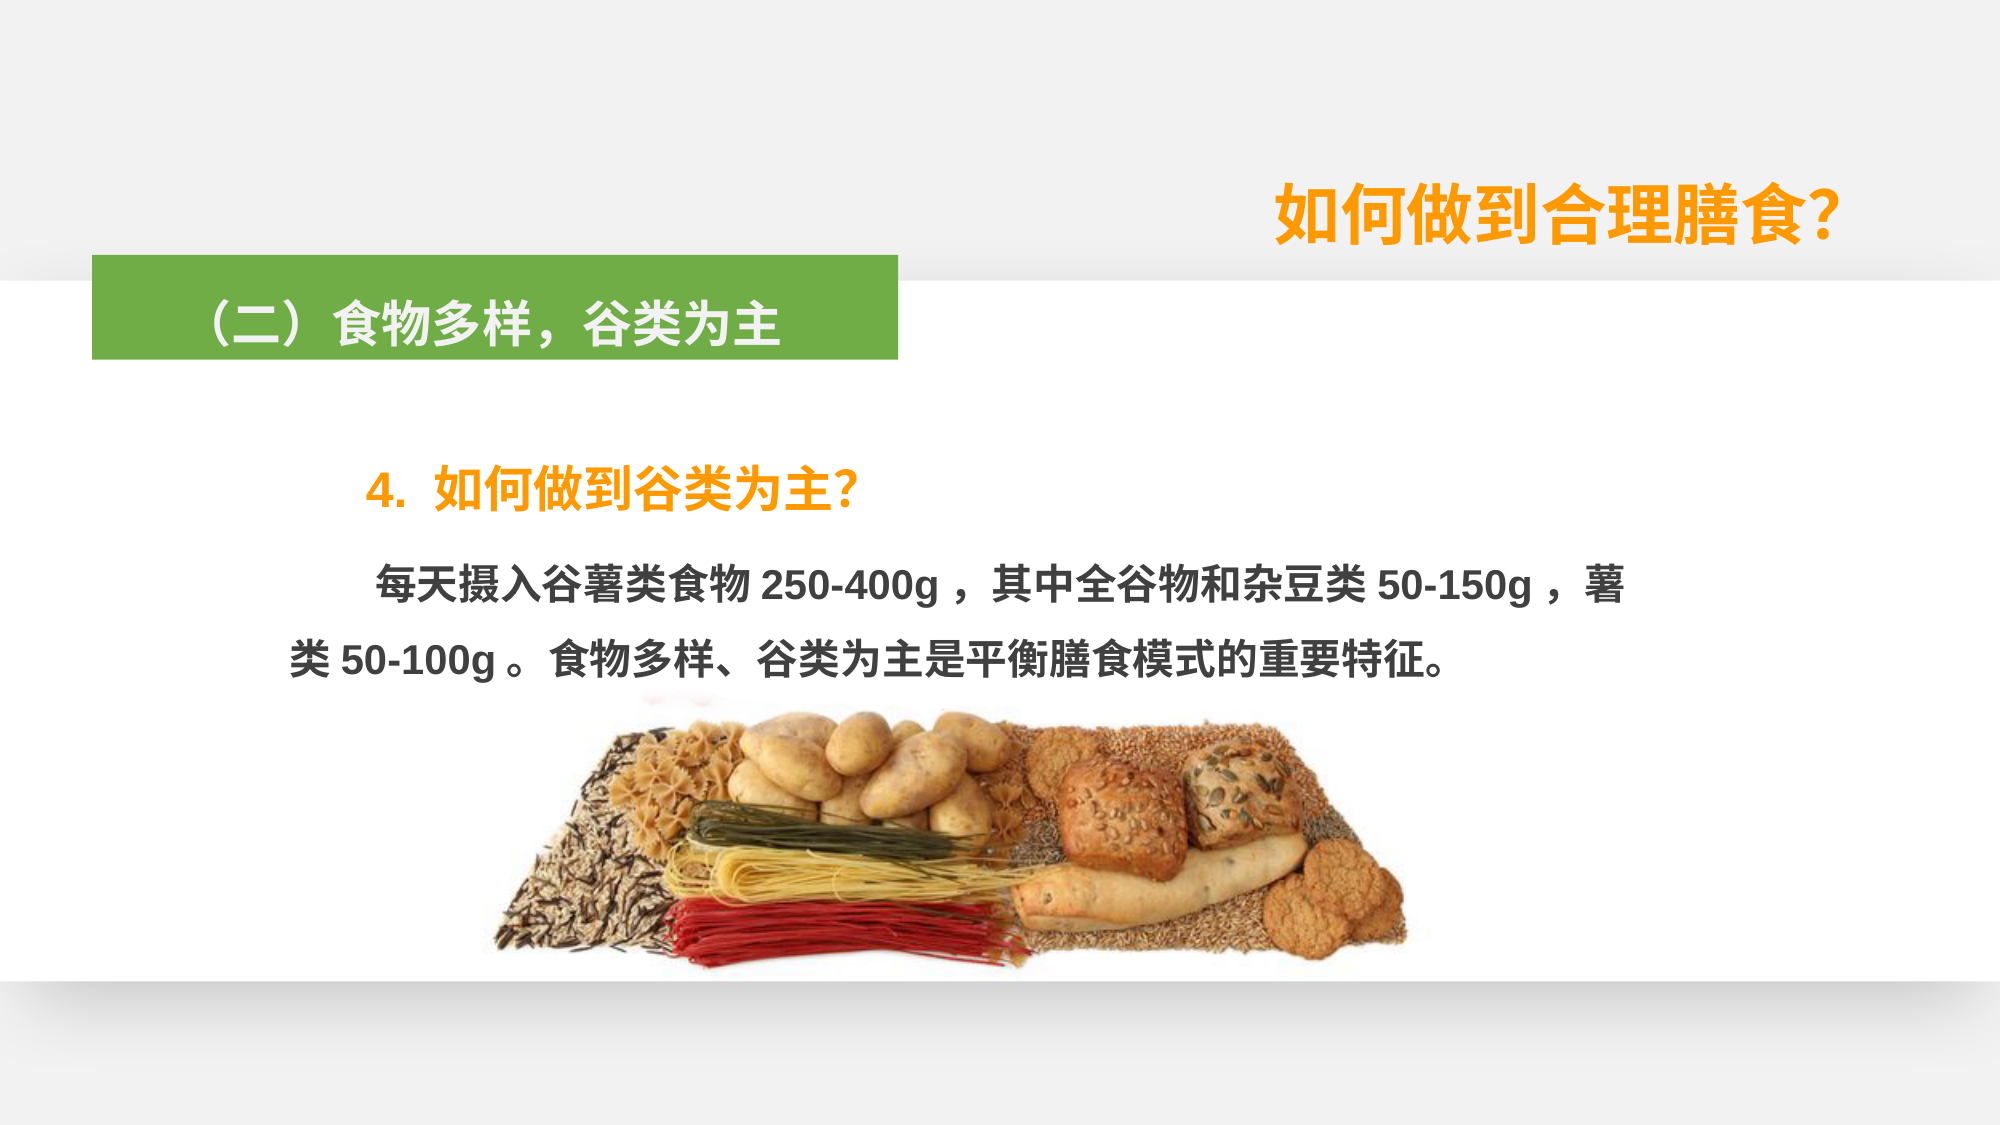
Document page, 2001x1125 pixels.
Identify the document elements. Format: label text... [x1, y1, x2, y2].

text_box [0, 280, 2000, 982]
text_box （二）食物多样，谷类为主 [92, 254, 899, 360]
text_box 如何做到合理膳食？ [1258, 141, 1925, 261]
text_box 每天摄入谷薯类食物250-400g，其中全谷物和杂豆类50-150g，薯类50-100g。食物多样、谷类为主是平衡膳食模式的重要特征。 [274, 525, 1667, 691]
picture [458, 685, 1436, 978]
text_box 4. 如何做到谷类为主？ [351, 420, 899, 525]
